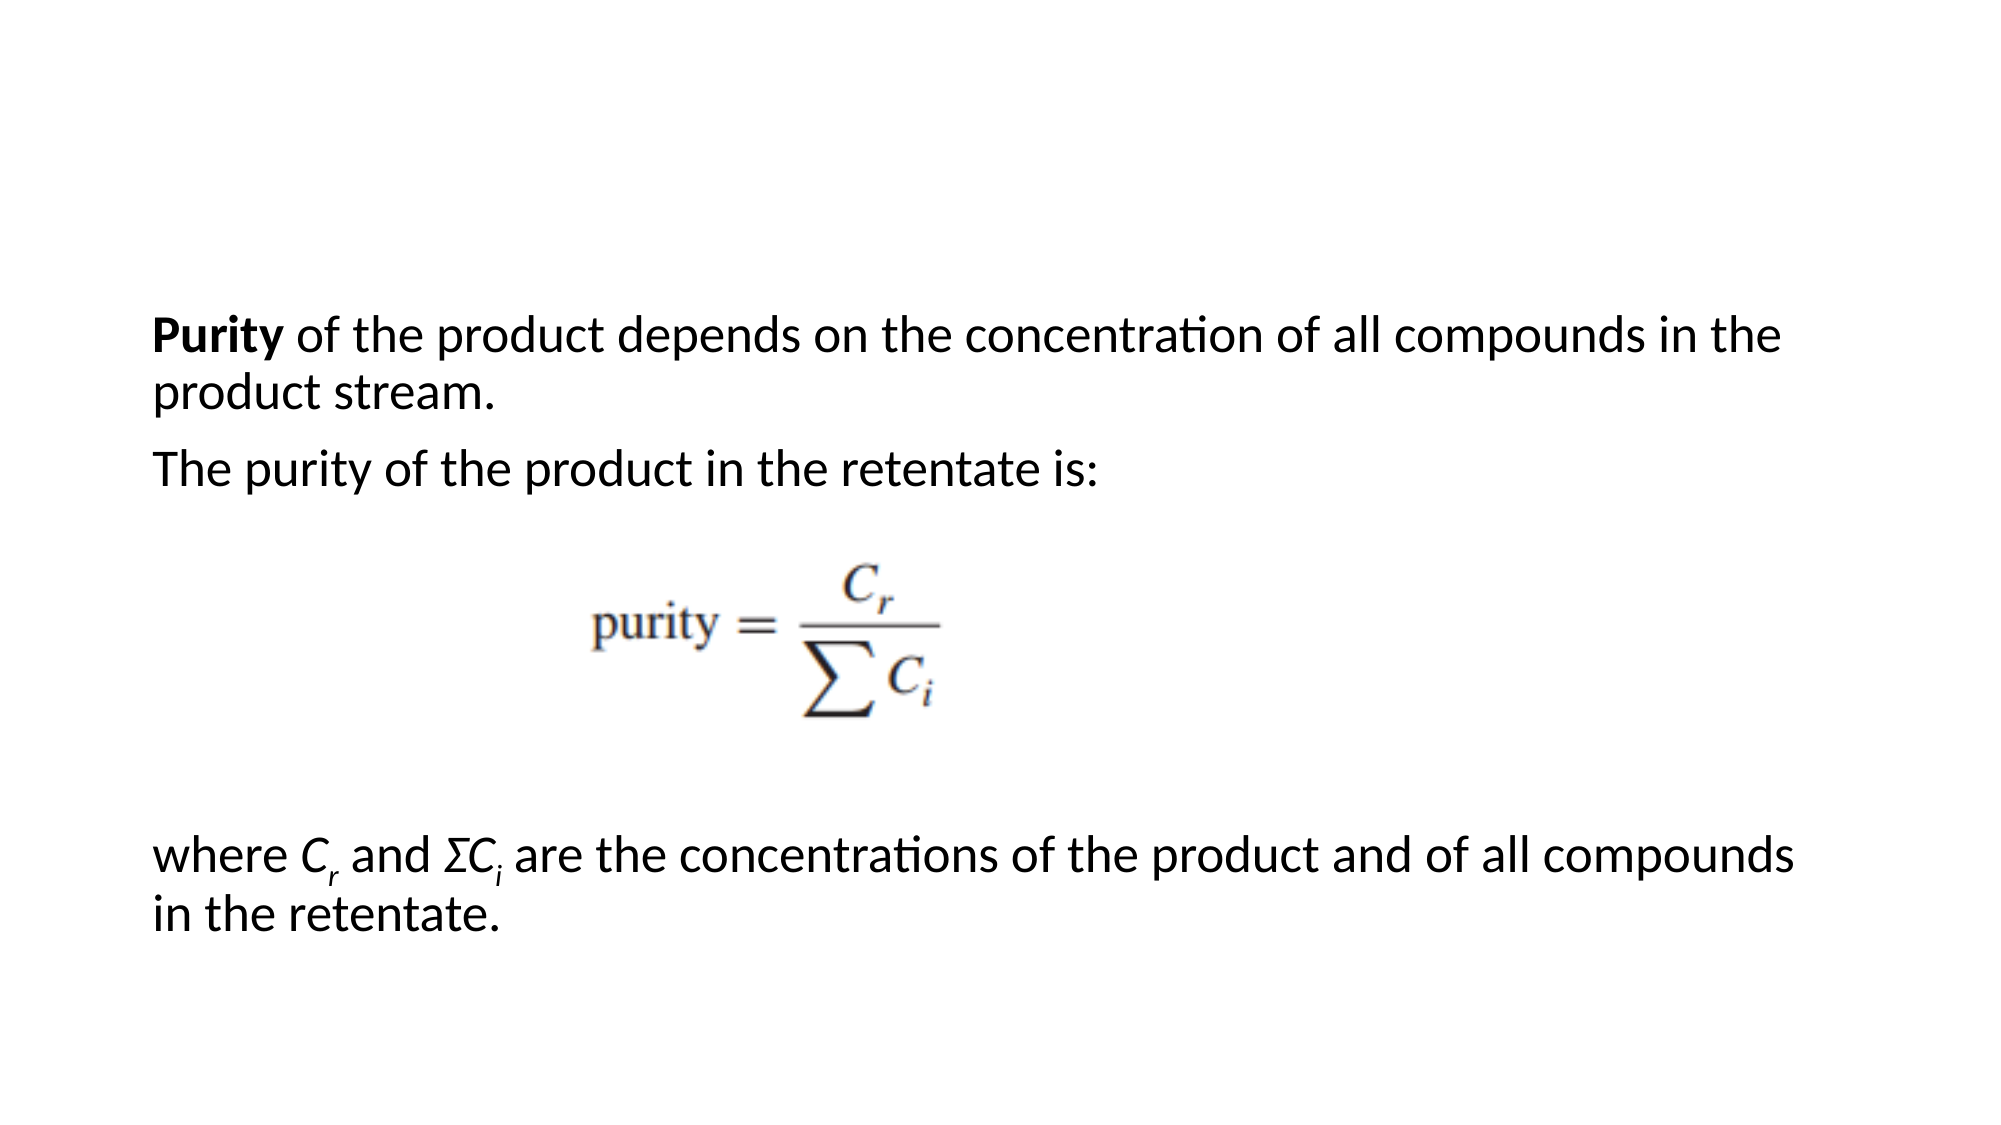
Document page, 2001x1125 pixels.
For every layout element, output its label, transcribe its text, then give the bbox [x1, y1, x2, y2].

list Purity of the product depends on the concentration of all compounds in the product stream. The purity of the product in the retentate is: where Cr and ƩCi are the concentrations of the product and of all compounds in the retentate. [137, 299, 1863, 1014]
picture [524, 516, 1119, 747]
